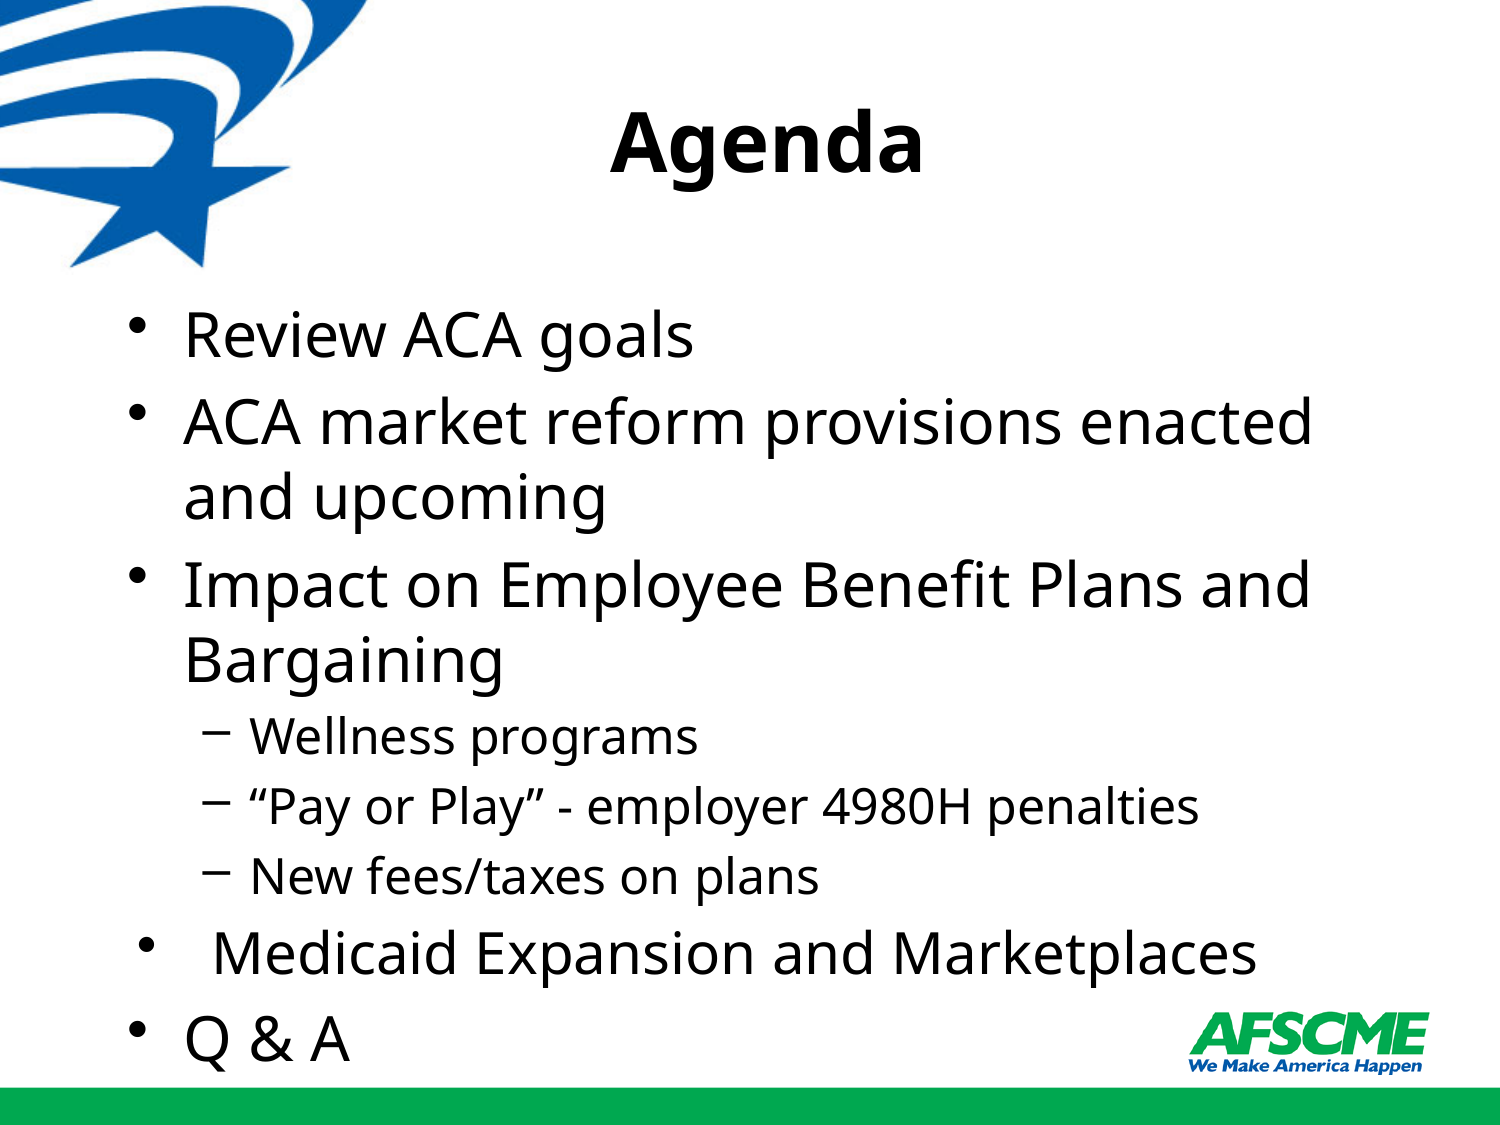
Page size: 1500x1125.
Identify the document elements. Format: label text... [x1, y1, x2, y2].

title Agenda [312, 44, 1226, 233]
picture [0, 0, 375, 275]
picture [1188, 1013, 1438, 1075]
list Review ACA goals ACA market reform provisions enacted and upcoming Impact on Employee Benefit Plans and Bargaining Wellness programs “Pay or Play” - employer 4980H penalties New fees/taxes on plans Medicaid Expansion and Marketplaces Q & A [112, 287, 1451, 1013]
